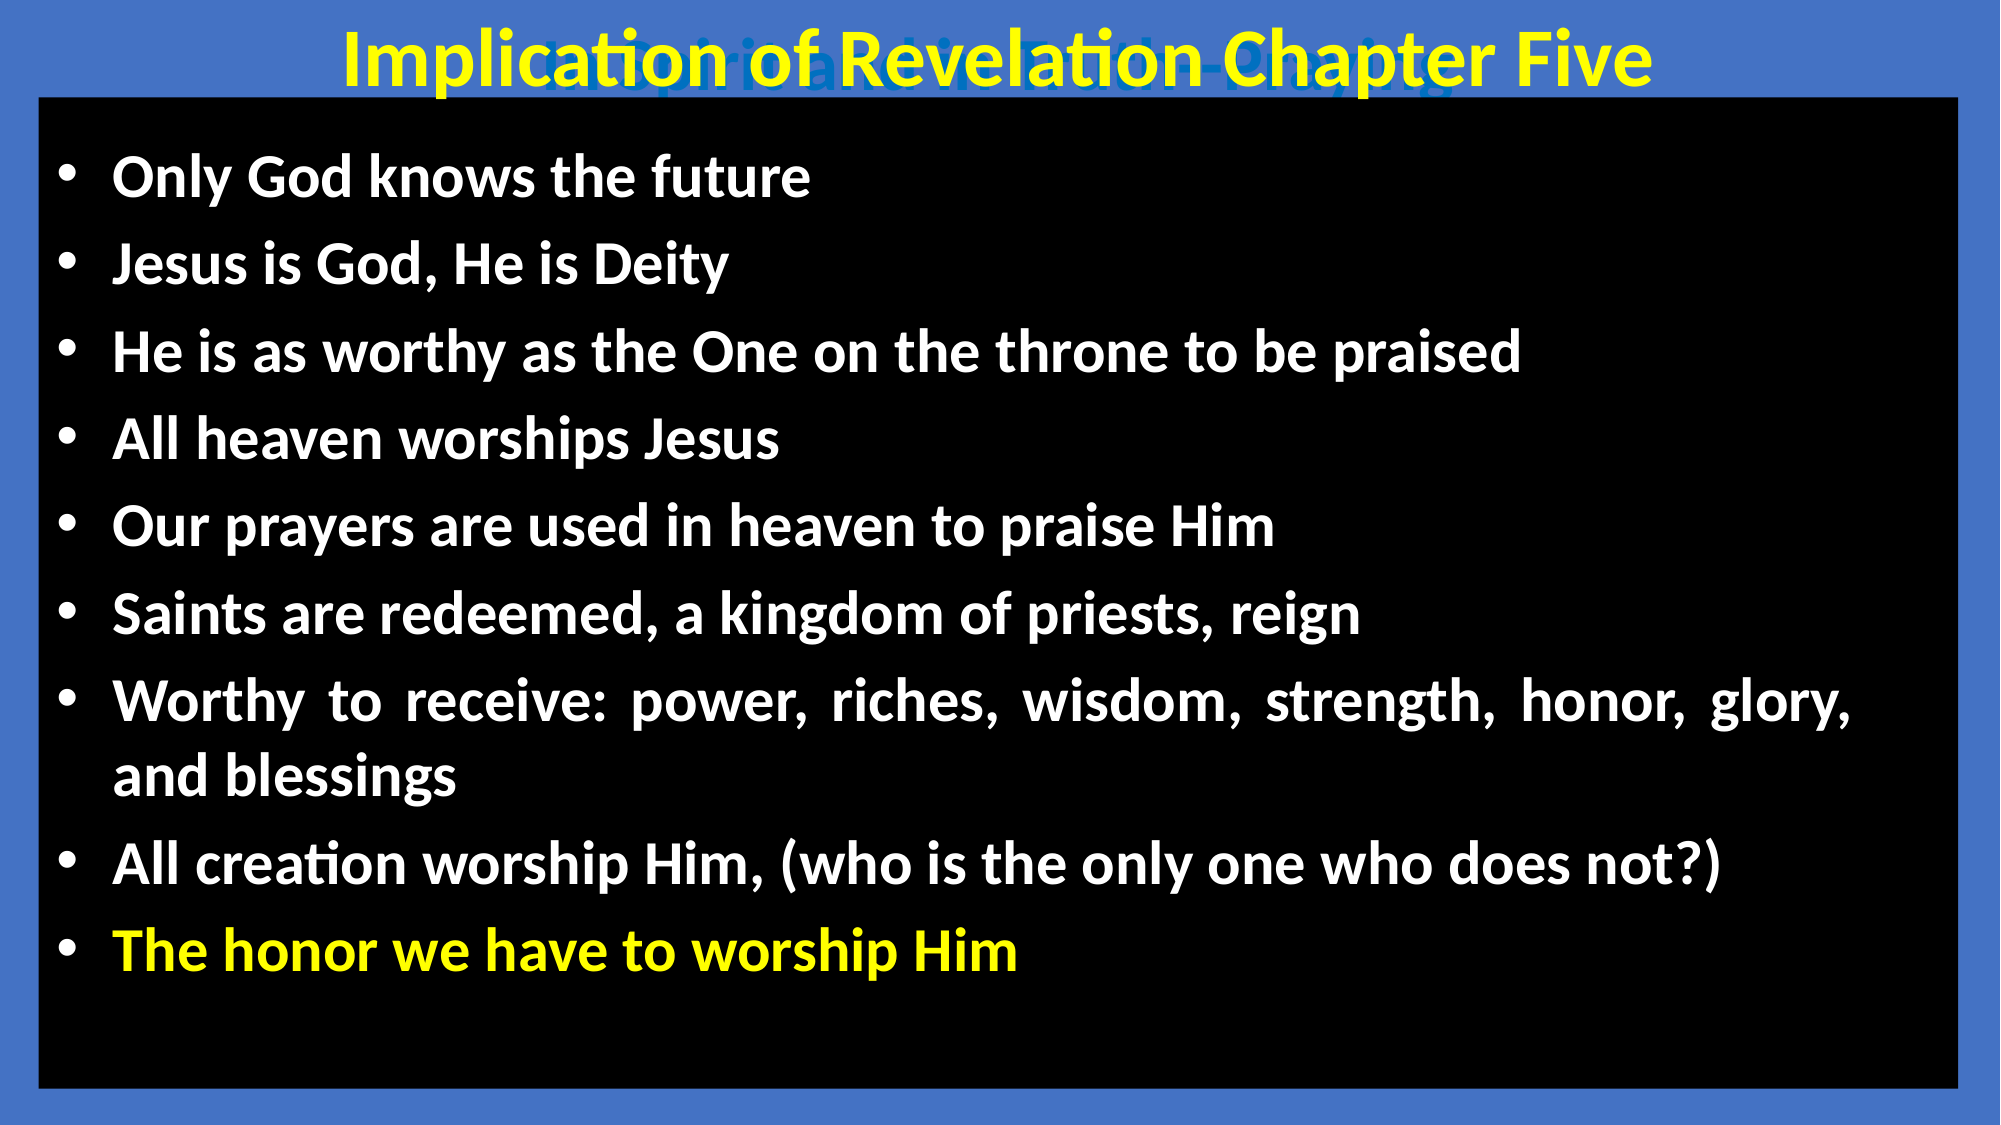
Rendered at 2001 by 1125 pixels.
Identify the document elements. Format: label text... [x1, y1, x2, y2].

text_box [38, 111, 1959, 1089]
text_box Implication of Revelation Chapter Five [38, 0, 1959, 111]
text_box Only God knows the future Jesus is God, He is Deity He is as worthy as the One on the throne to be praised All heaven worships Jesus Our prayers are used in heaven to praise Him Saints are redeemed, a kingdom of priests, reign Worthy to receive: power, riches, wisdom, strength, honor, glory, and blessings All creation worship Him, (who is the only one who does not?) The honor we have to worship Him [41, 111, 1959, 1055]
